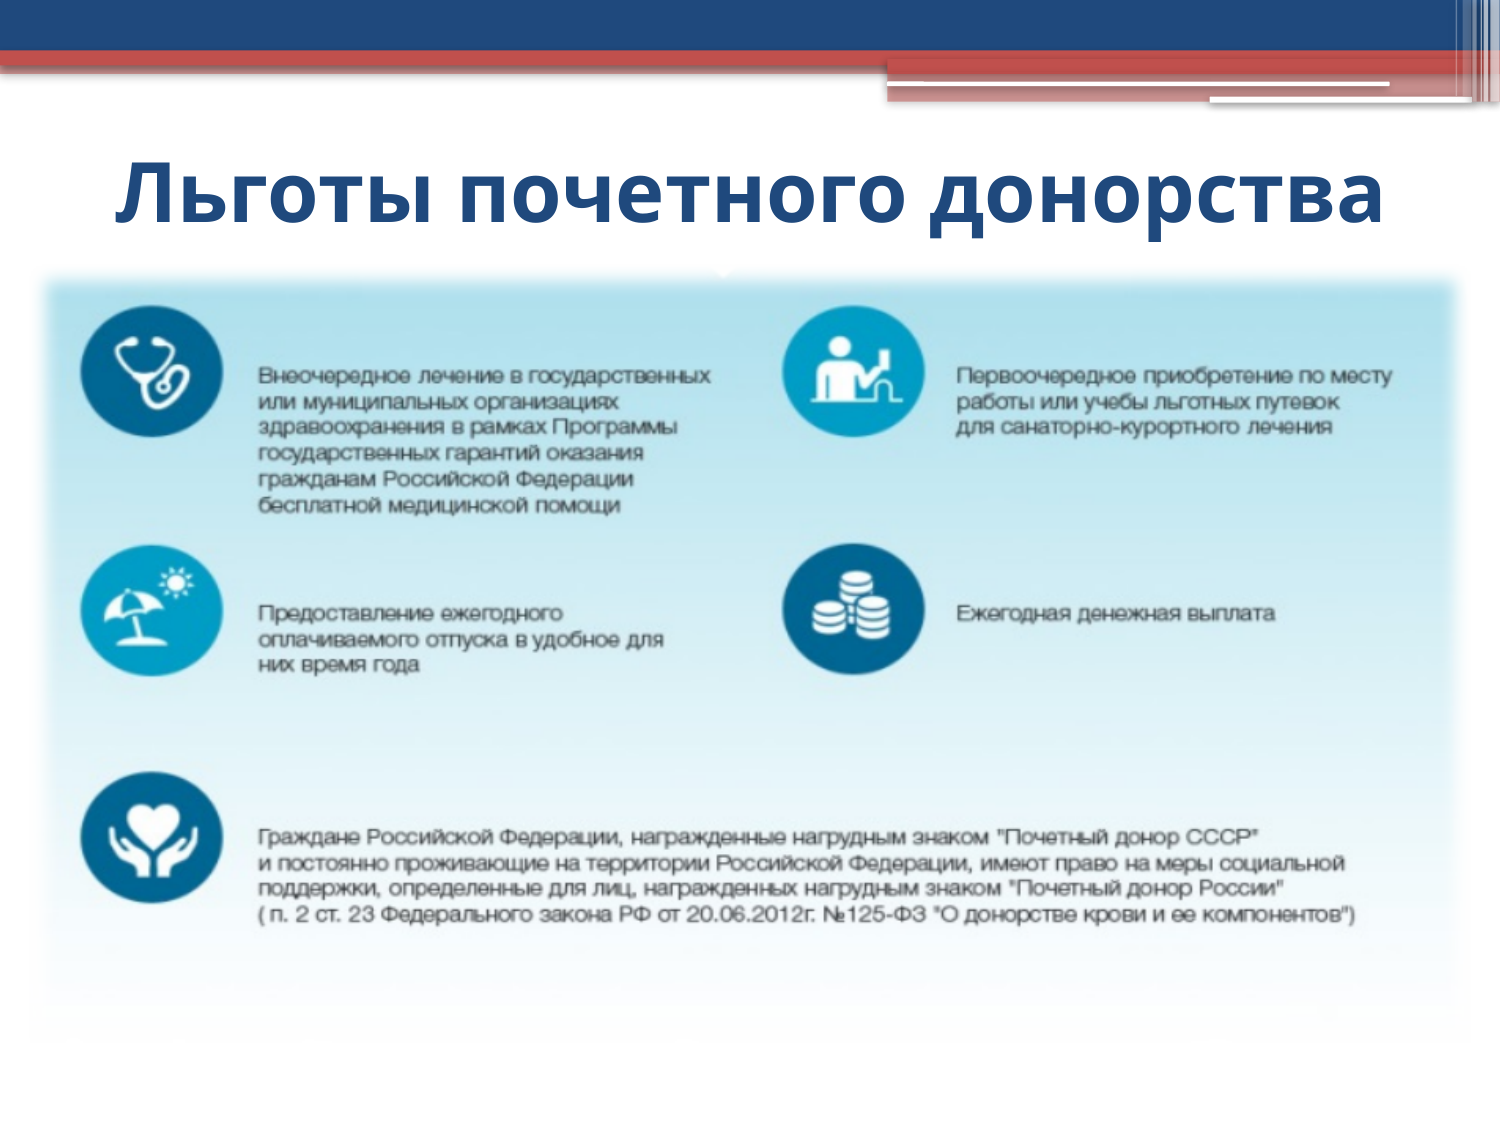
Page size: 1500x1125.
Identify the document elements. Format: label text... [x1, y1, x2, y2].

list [29, 264, 1471, 1124]
title Льготы почетного донорства [76, 101, 1427, 261]
